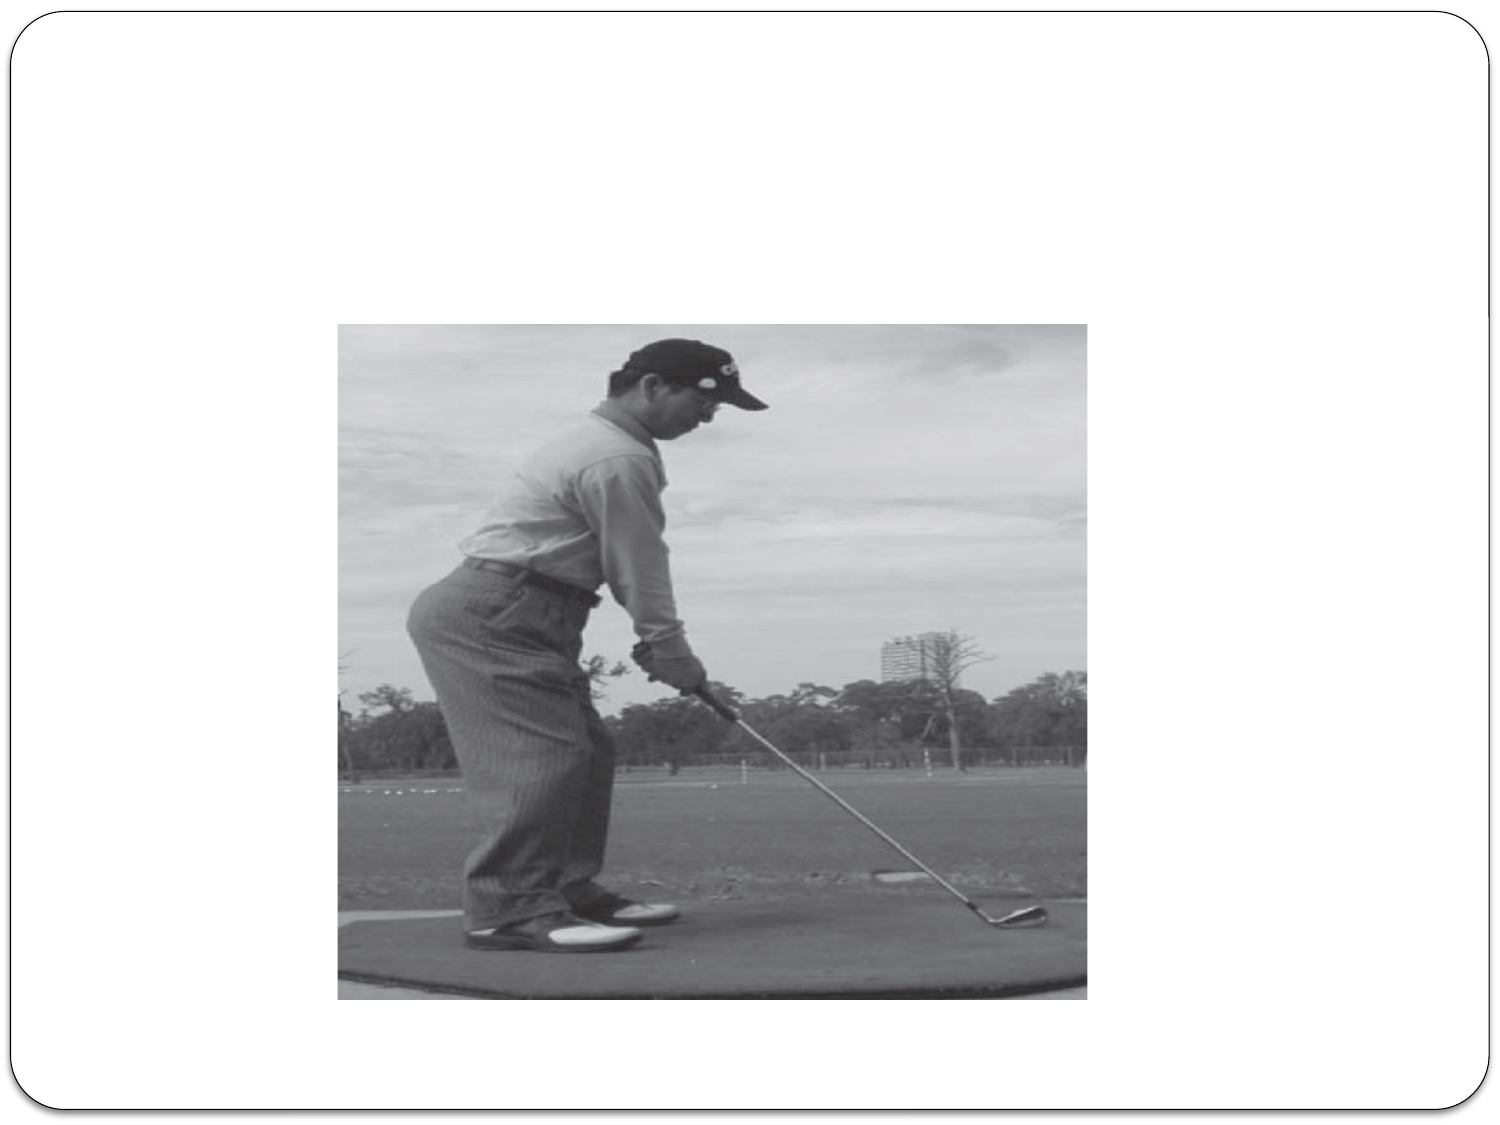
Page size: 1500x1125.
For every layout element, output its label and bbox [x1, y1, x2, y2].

list [337, 324, 1088, 1001]
